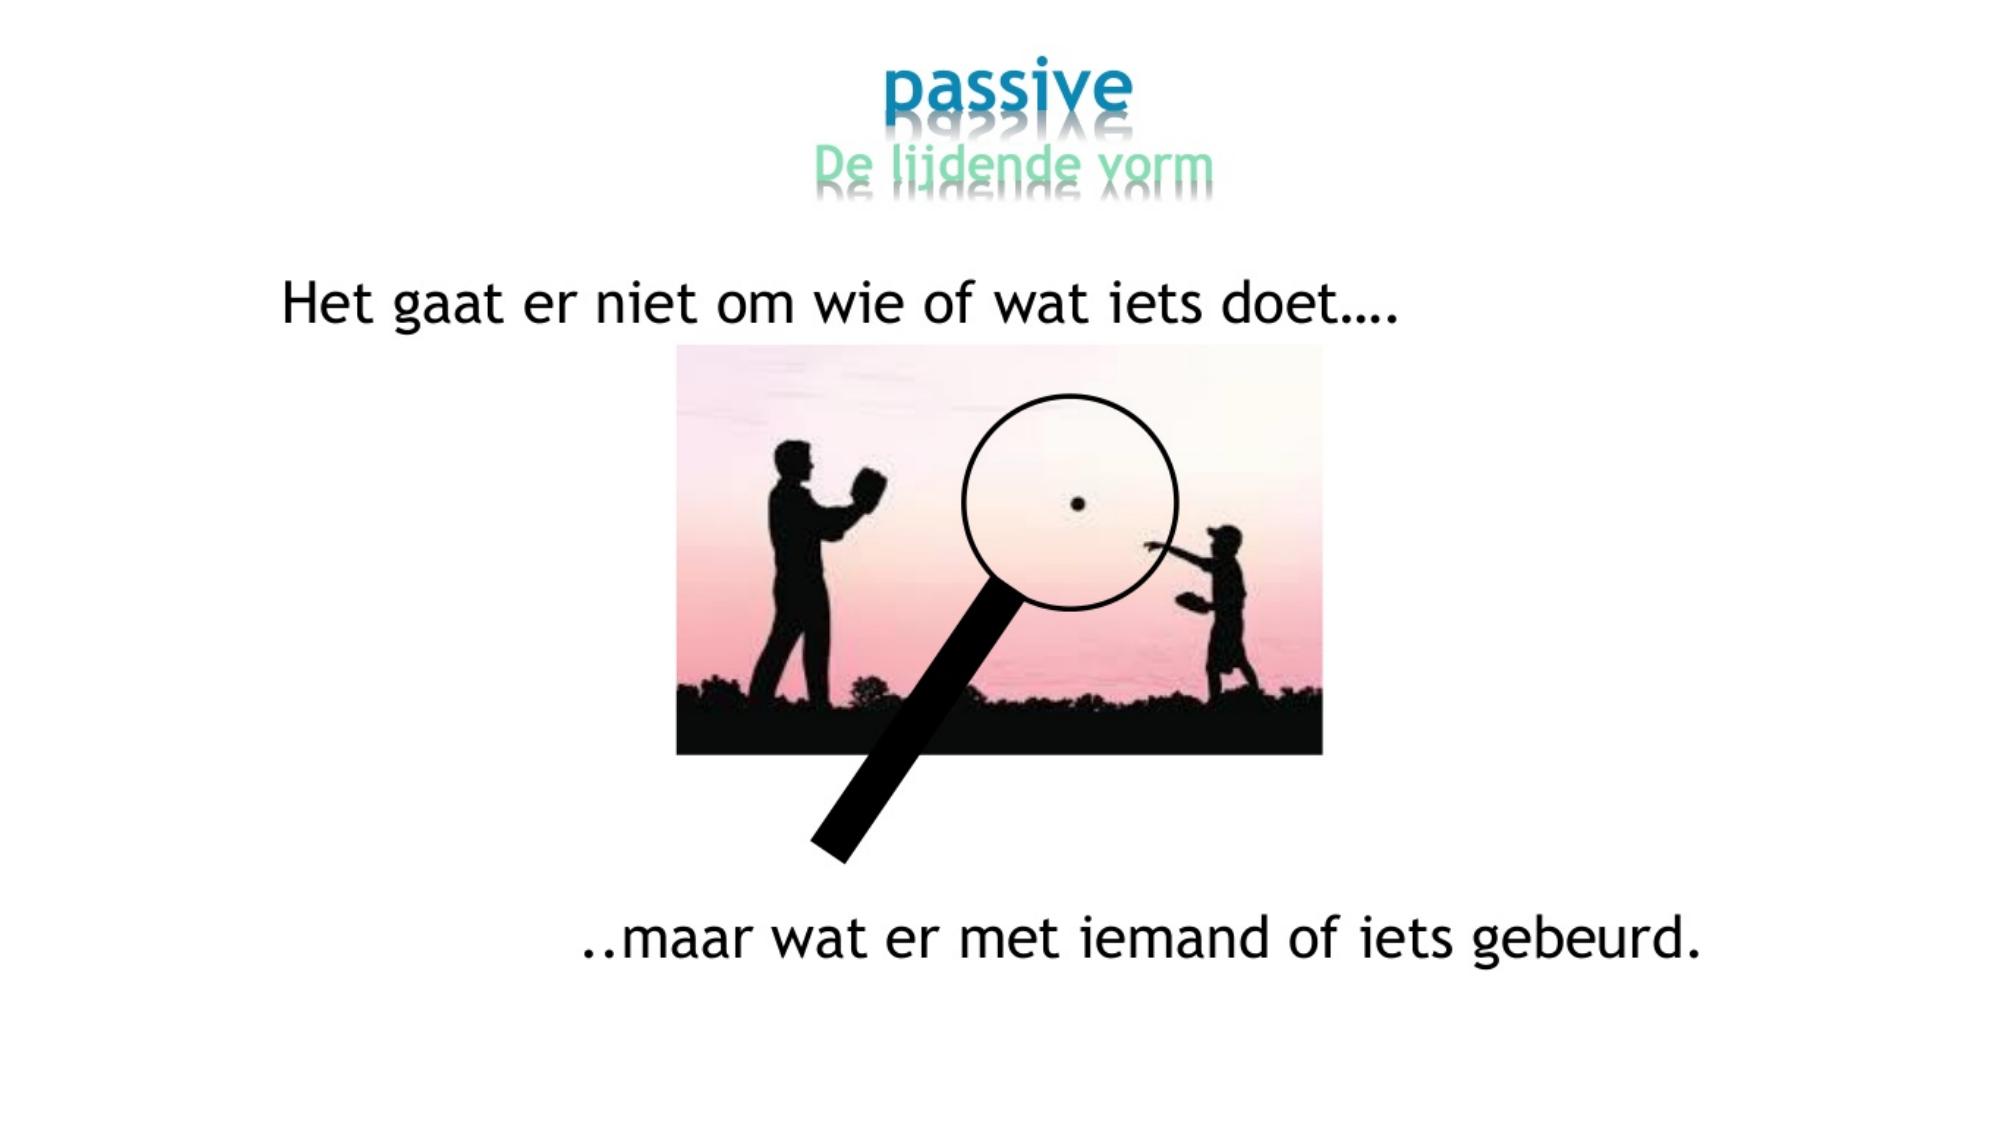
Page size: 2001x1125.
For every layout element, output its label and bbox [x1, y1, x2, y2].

picture [249, 0, 1750, 1125]
